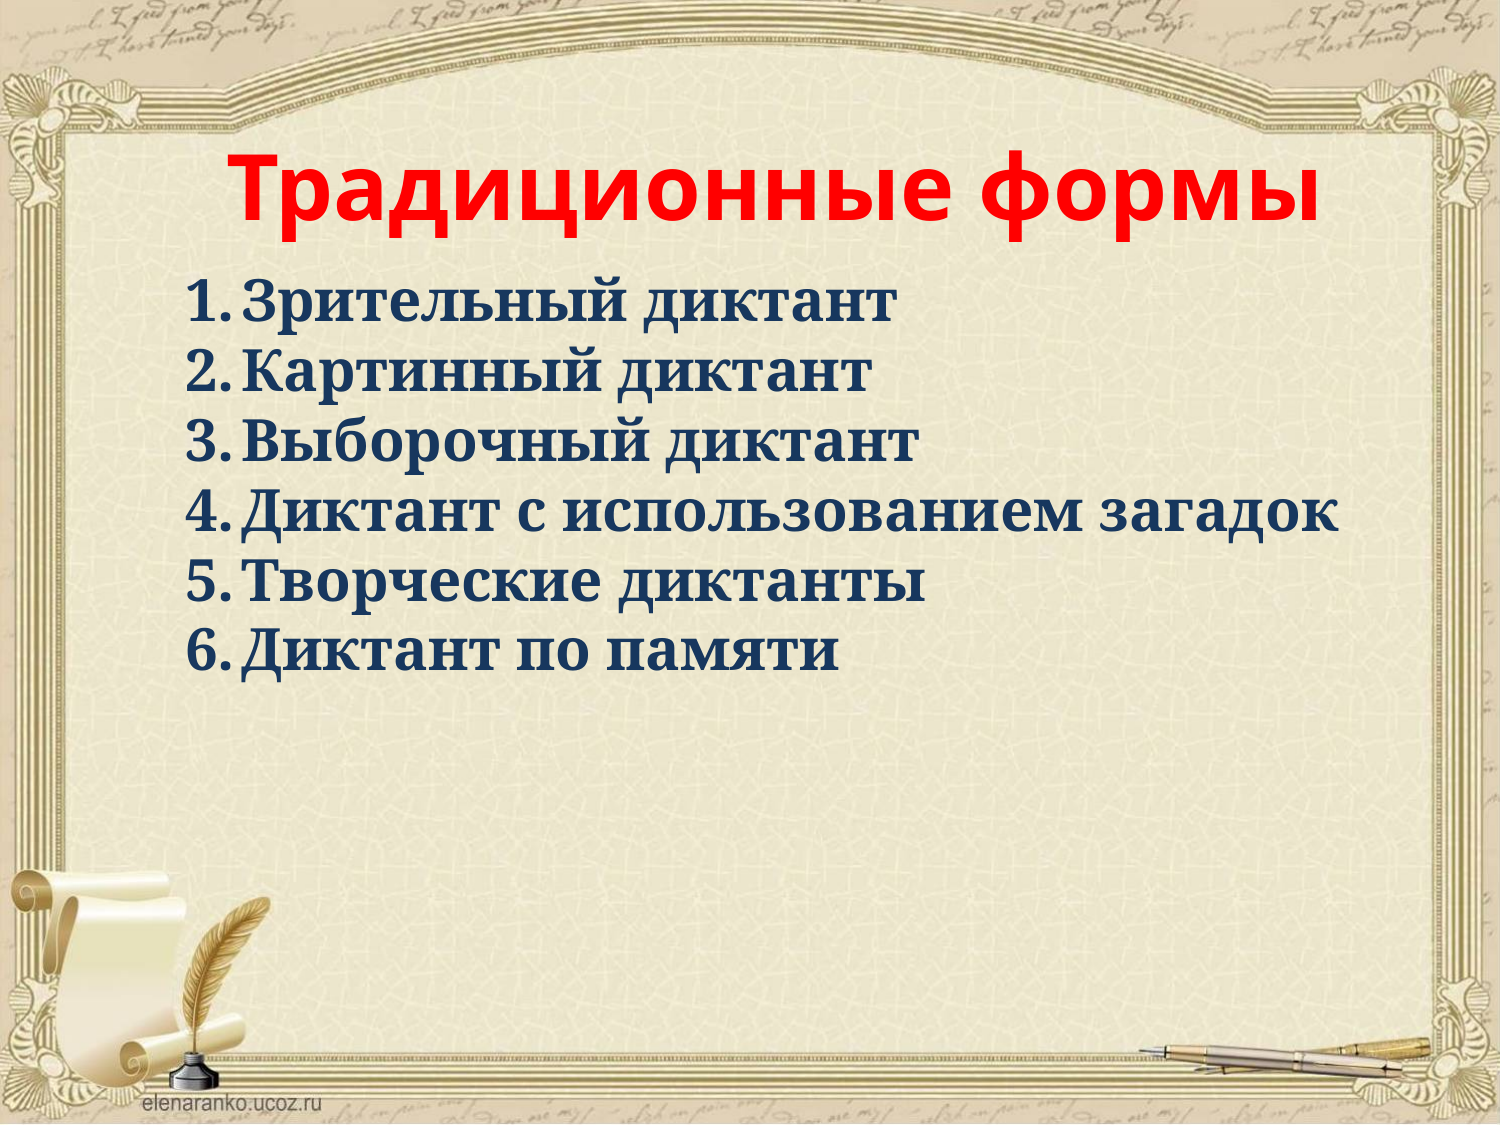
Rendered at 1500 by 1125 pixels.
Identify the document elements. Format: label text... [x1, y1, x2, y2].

picture [0, 0, 1500, 1125]
title Традиционные формы [100, 90, 1451, 278]
text_box Зрительный диктант Картинный диктант Выборочный диктант Диктант с использованием загадок Творческие диктанты Диктант по памяти [170, 255, 1355, 735]
